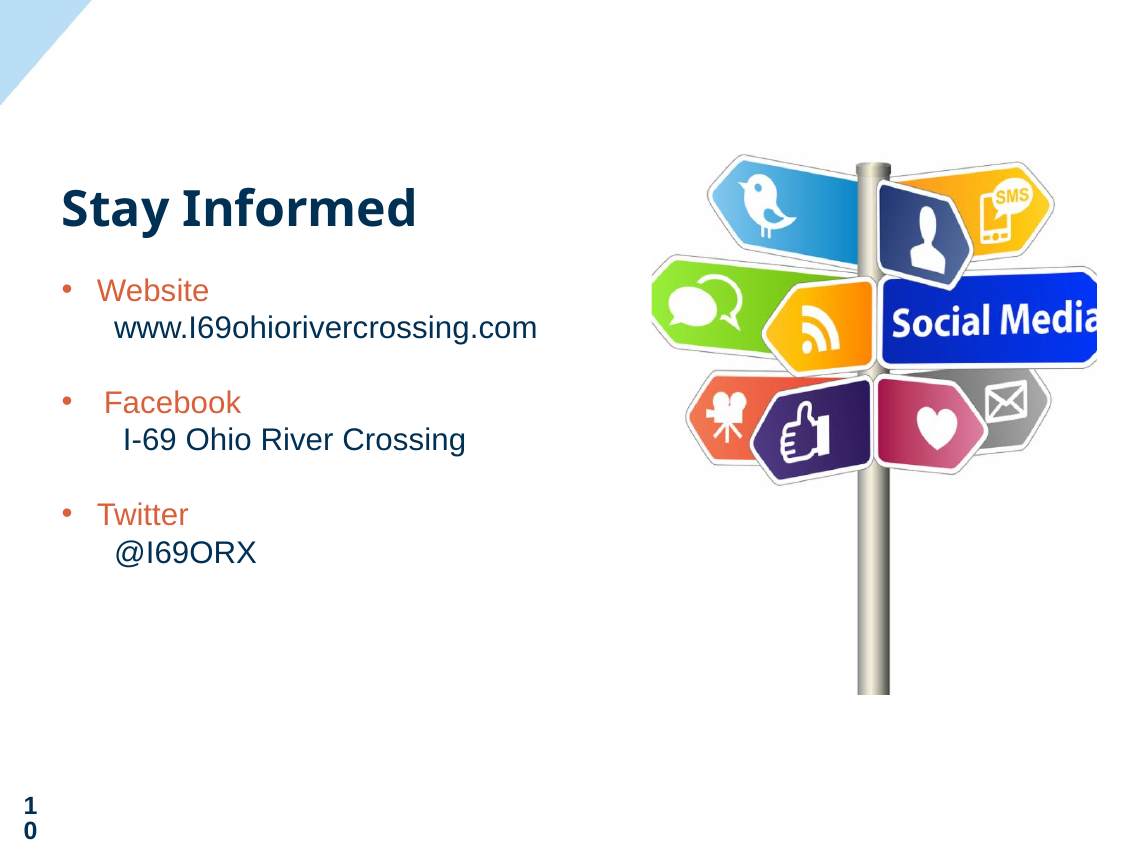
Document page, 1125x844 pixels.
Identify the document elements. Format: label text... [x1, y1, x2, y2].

list Stay Informed [46, 168, 630, 263]
list Website www.I69ohiorivercrossing.com Facebook I-69 Ohio River Crossing Twitter @I69ORX [46, 262, 646, 653]
picture [0, 0, 1125, 844]
